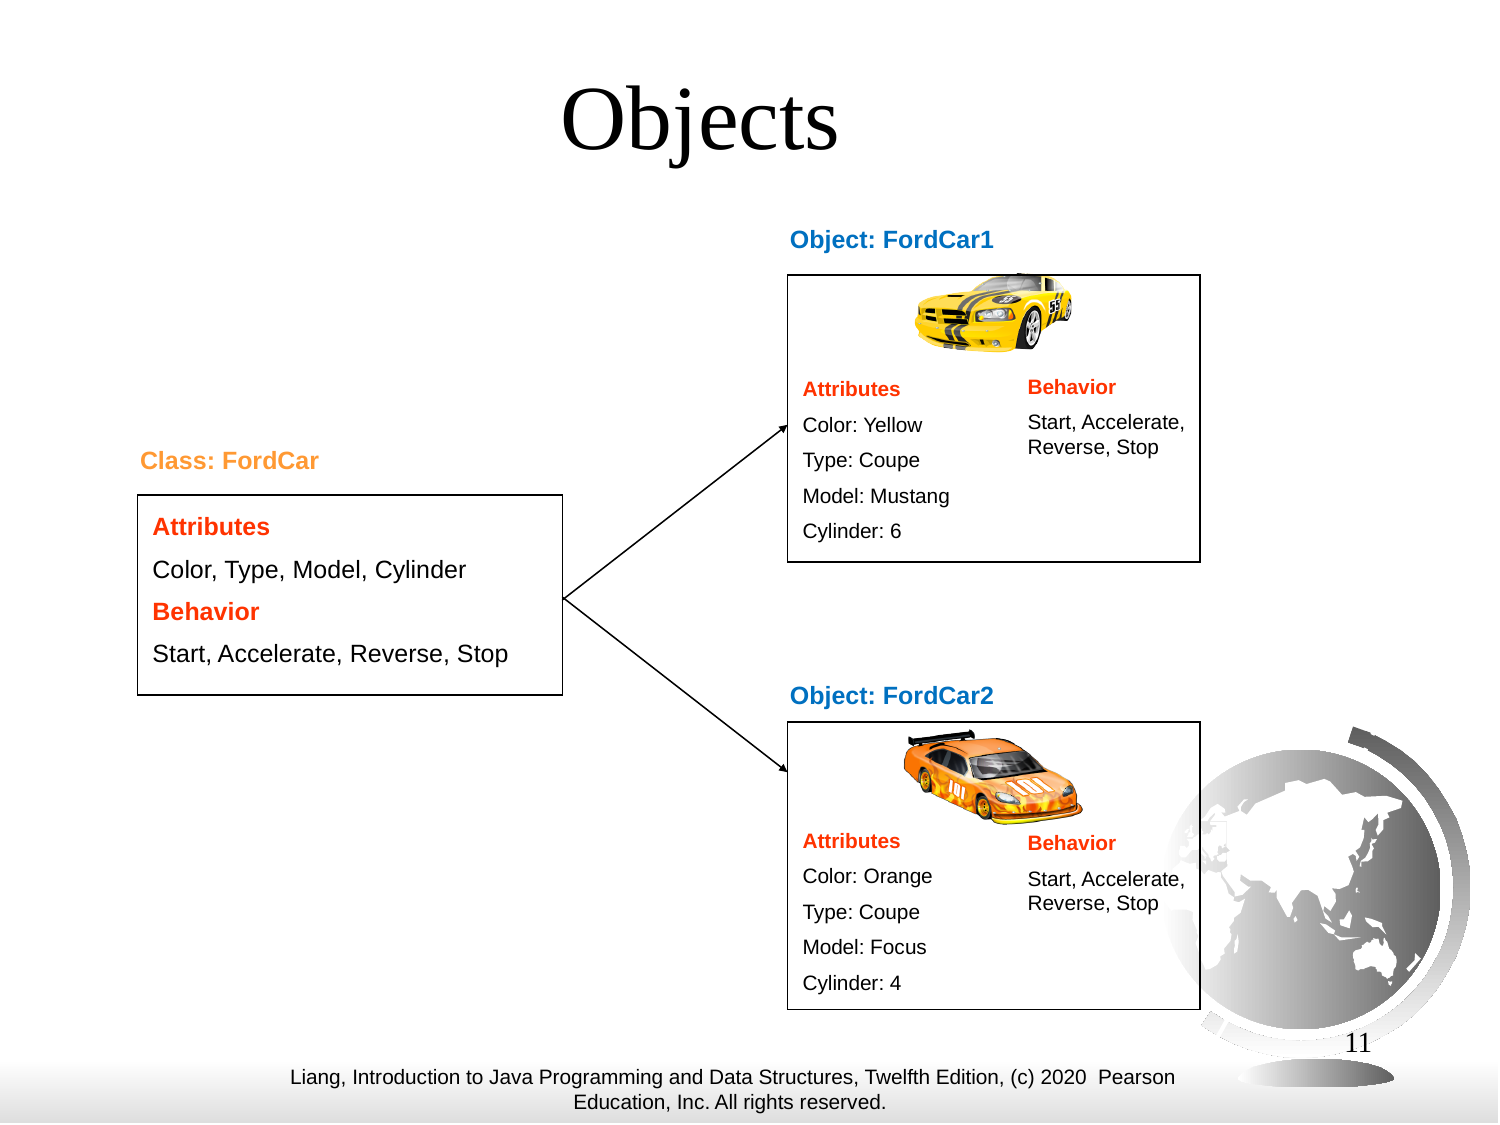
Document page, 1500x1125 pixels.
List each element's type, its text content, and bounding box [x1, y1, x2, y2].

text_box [562, 215, 1263, 600]
slide_number 11 [1074, 1003, 1388, 1079]
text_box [562, 597, 1250, 1048]
title Objects [63, 62, 1339, 163]
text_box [124, 436, 738, 729]
